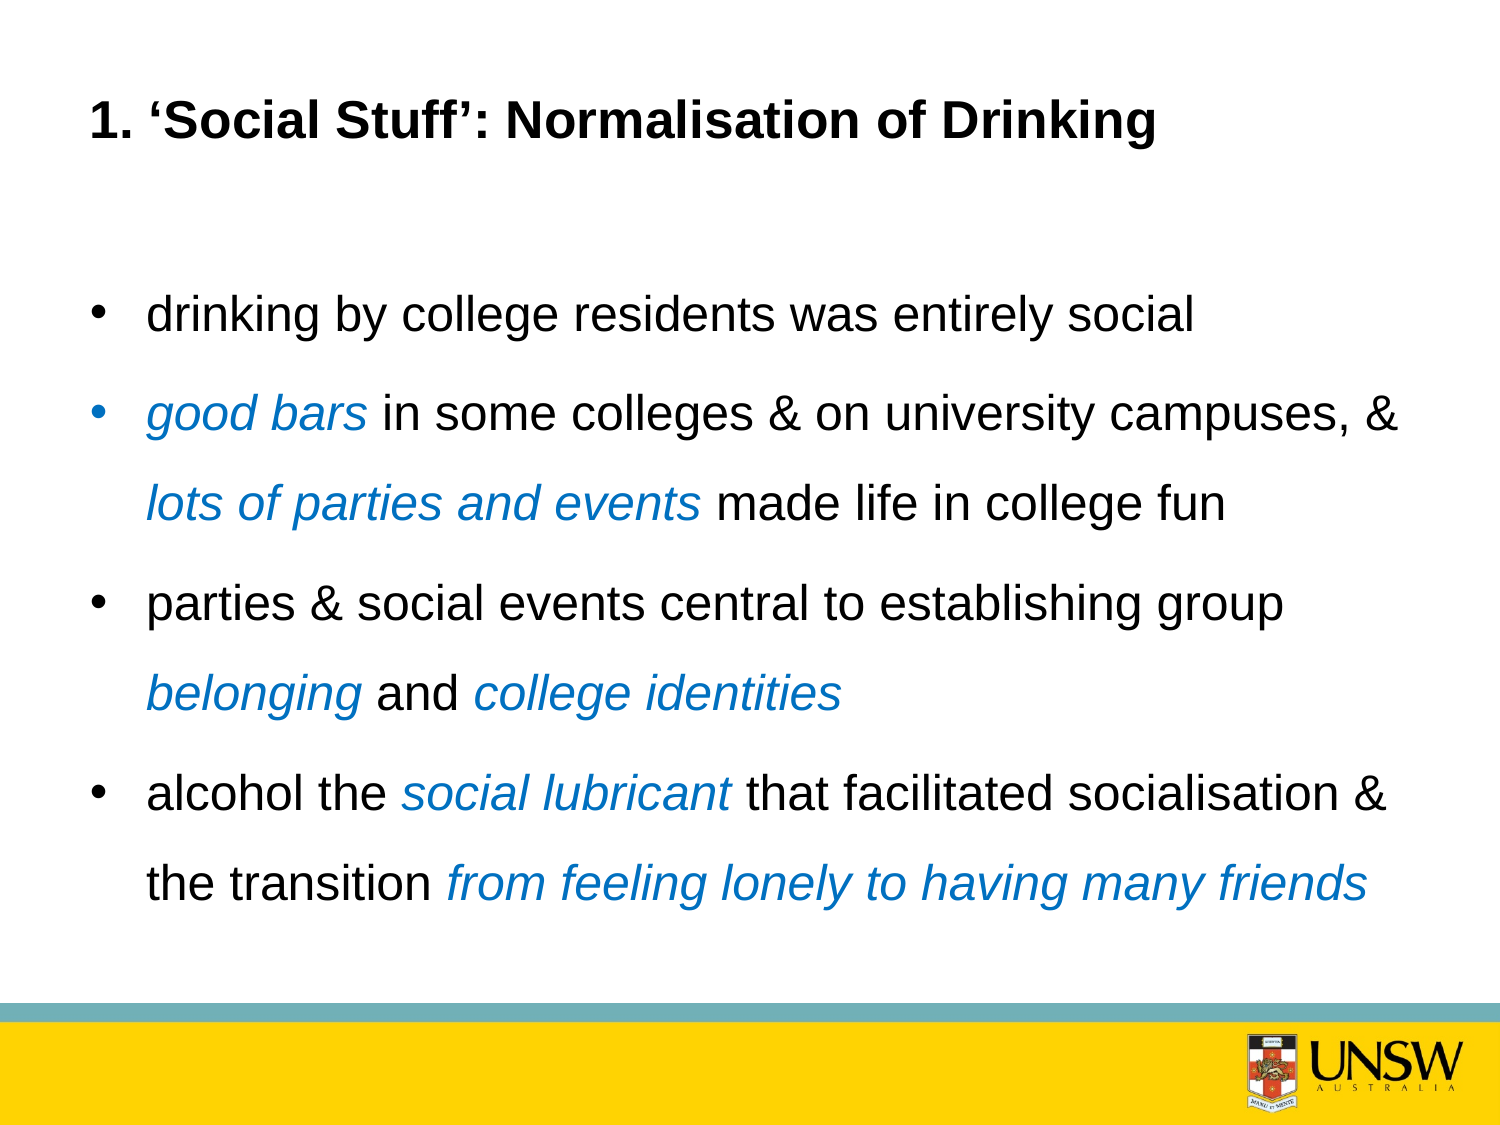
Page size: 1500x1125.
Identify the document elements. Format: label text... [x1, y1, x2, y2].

list drinking by college residents was entirely social good bars in some colleges & on university campuses, & lots of parties and events made life in college fun parties & social events central to establishing group belonging and college identities alcohol the social lubricant that facilitated socialisation & the transition from feeling lonely to having many friends [75, 243, 1425, 1013]
picture [0, 1003, 1500, 1125]
title 1. ‘Social Stuff’: Normalisation of Drinking [75, 78, 1425, 197]
